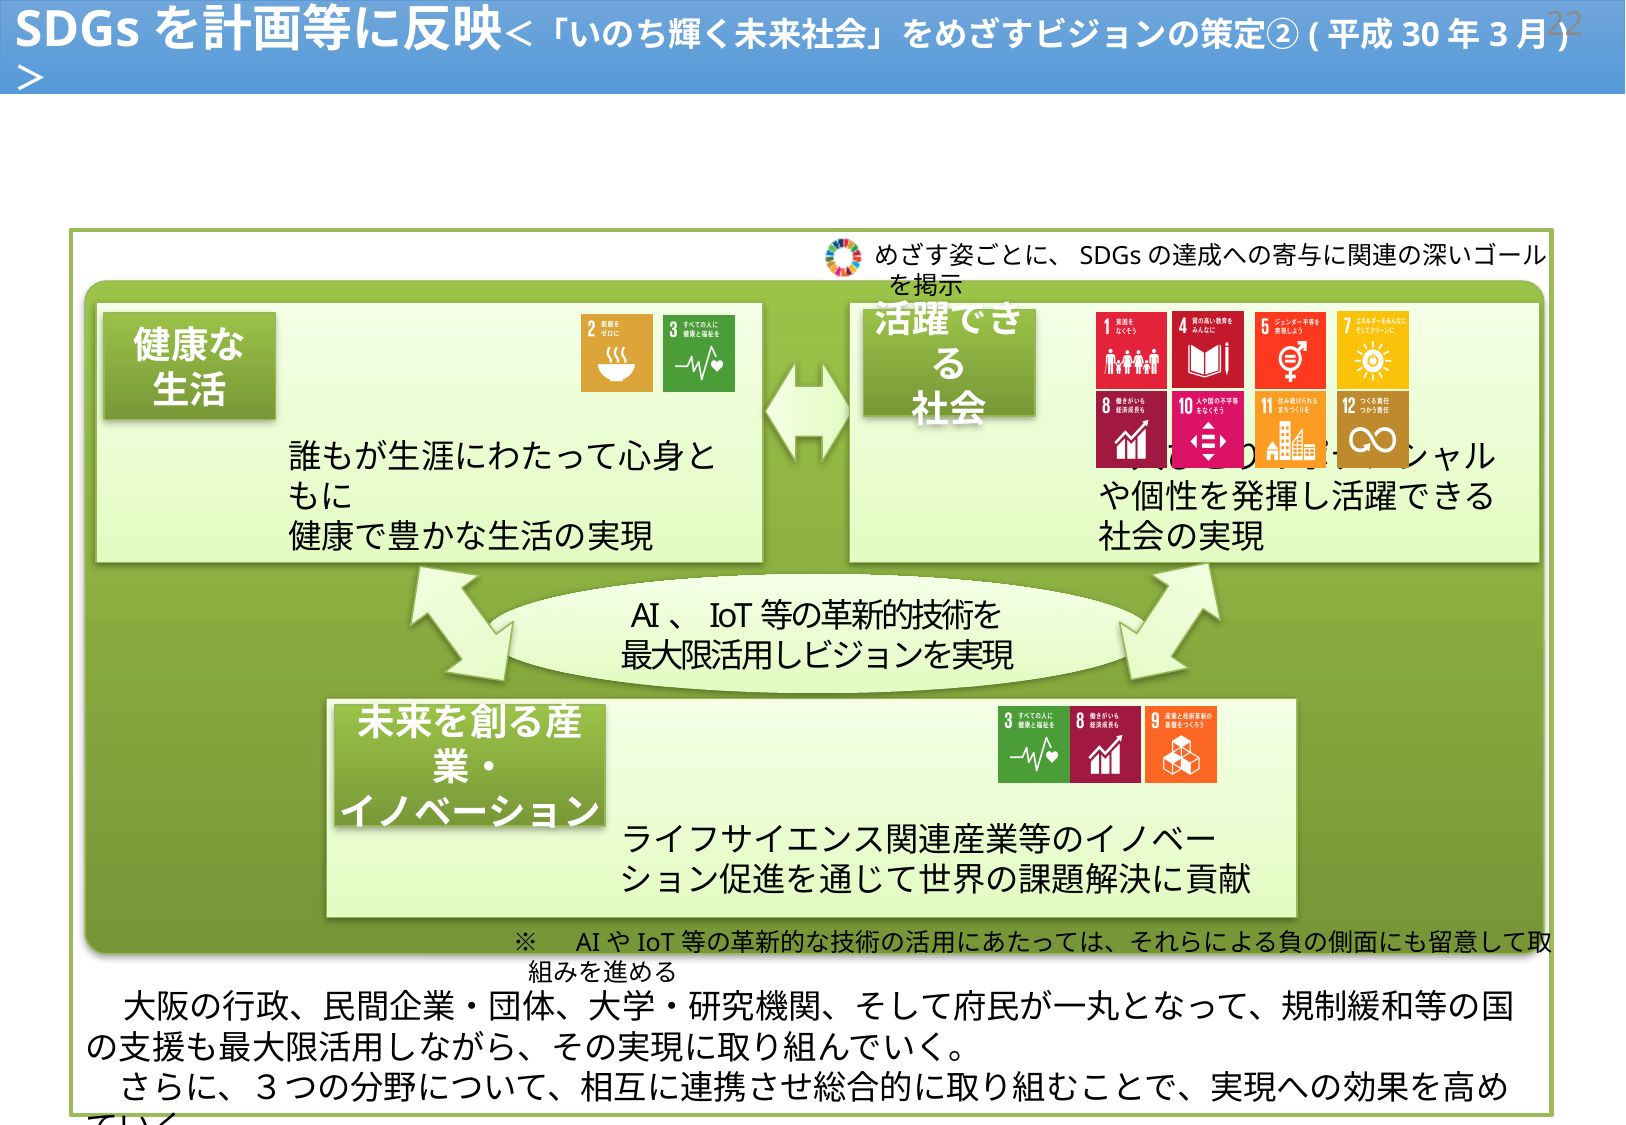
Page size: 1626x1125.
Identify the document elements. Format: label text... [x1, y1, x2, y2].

picture [1254, 311, 1327, 469]
text_box [862, 571, 1159, 616]
picture [1145, 705, 1217, 783]
text_box 大阪の行政、民間企業・団体、大学・研究機関、そして府民が一丸となって、規制緩和等の国の支援も最大限活用しながら、その実現に取り組んでいく。 さらに、３つの分野について、相互に連携させ総合的に取り組むことで、実現への効果を高めていく。 [71, 973, 1552, 1125]
text_box ※ AIやIoT等の革新的な技術の活用にあたっては、それらによる負の側面にも留意して取組みを進める [499, 919, 1569, 995]
picture [1095, 311, 1168, 469]
text_box ライフサイエンス関連産業等のイノベーション促進を通じて世界の課題解決に貢献 [326, 698, 1298, 918]
picture [663, 314, 735, 393]
picture [1337, 311, 1409, 389]
picture [1171, 310, 1244, 389]
text_box SDGsを計画等に反映＜「いのち輝く未来社会」をめざすビジョンの策定②(平成30年3月) ＞ [0, 0, 1625, 94]
text_box [1118, 561, 1222, 681]
picture [1337, 390, 1409, 469]
picture [823, 236, 863, 280]
text_box 活躍できる 社会 [863, 309, 1036, 417]
picture [1171, 390, 1244, 469]
text_box [764, 360, 844, 463]
text_box めざす姿ごとに、SDGsの達成への寄与に関連の深いゴールを掲示 [859, 232, 1574, 308]
text_box 未来を創る産業・ イノベーション [334, 704, 606, 827]
text_box AI、IoT等の革新的技術を 最大限活用しビジョンを実現 [491, 573, 1142, 694]
text_box [985, 308, 1545, 919]
text_box 一人ひとりのポテンシャルや個性を発揮し活躍できる社会の実現 [849, 302, 1540, 563]
picture [581, 314, 653, 392]
slide_number 21 [1219, 0, 1599, 55]
text_box 誰もが生涯にわたって心身ともに 健康で豊かな生活の実現 [95, 302, 764, 563]
text_box [69, 228, 1554, 1117]
text_box 健康な 生活 [103, 312, 276, 420]
text_box [84, 280, 859, 955]
text_box [409, 565, 514, 682]
picture [998, 705, 1142, 784]
